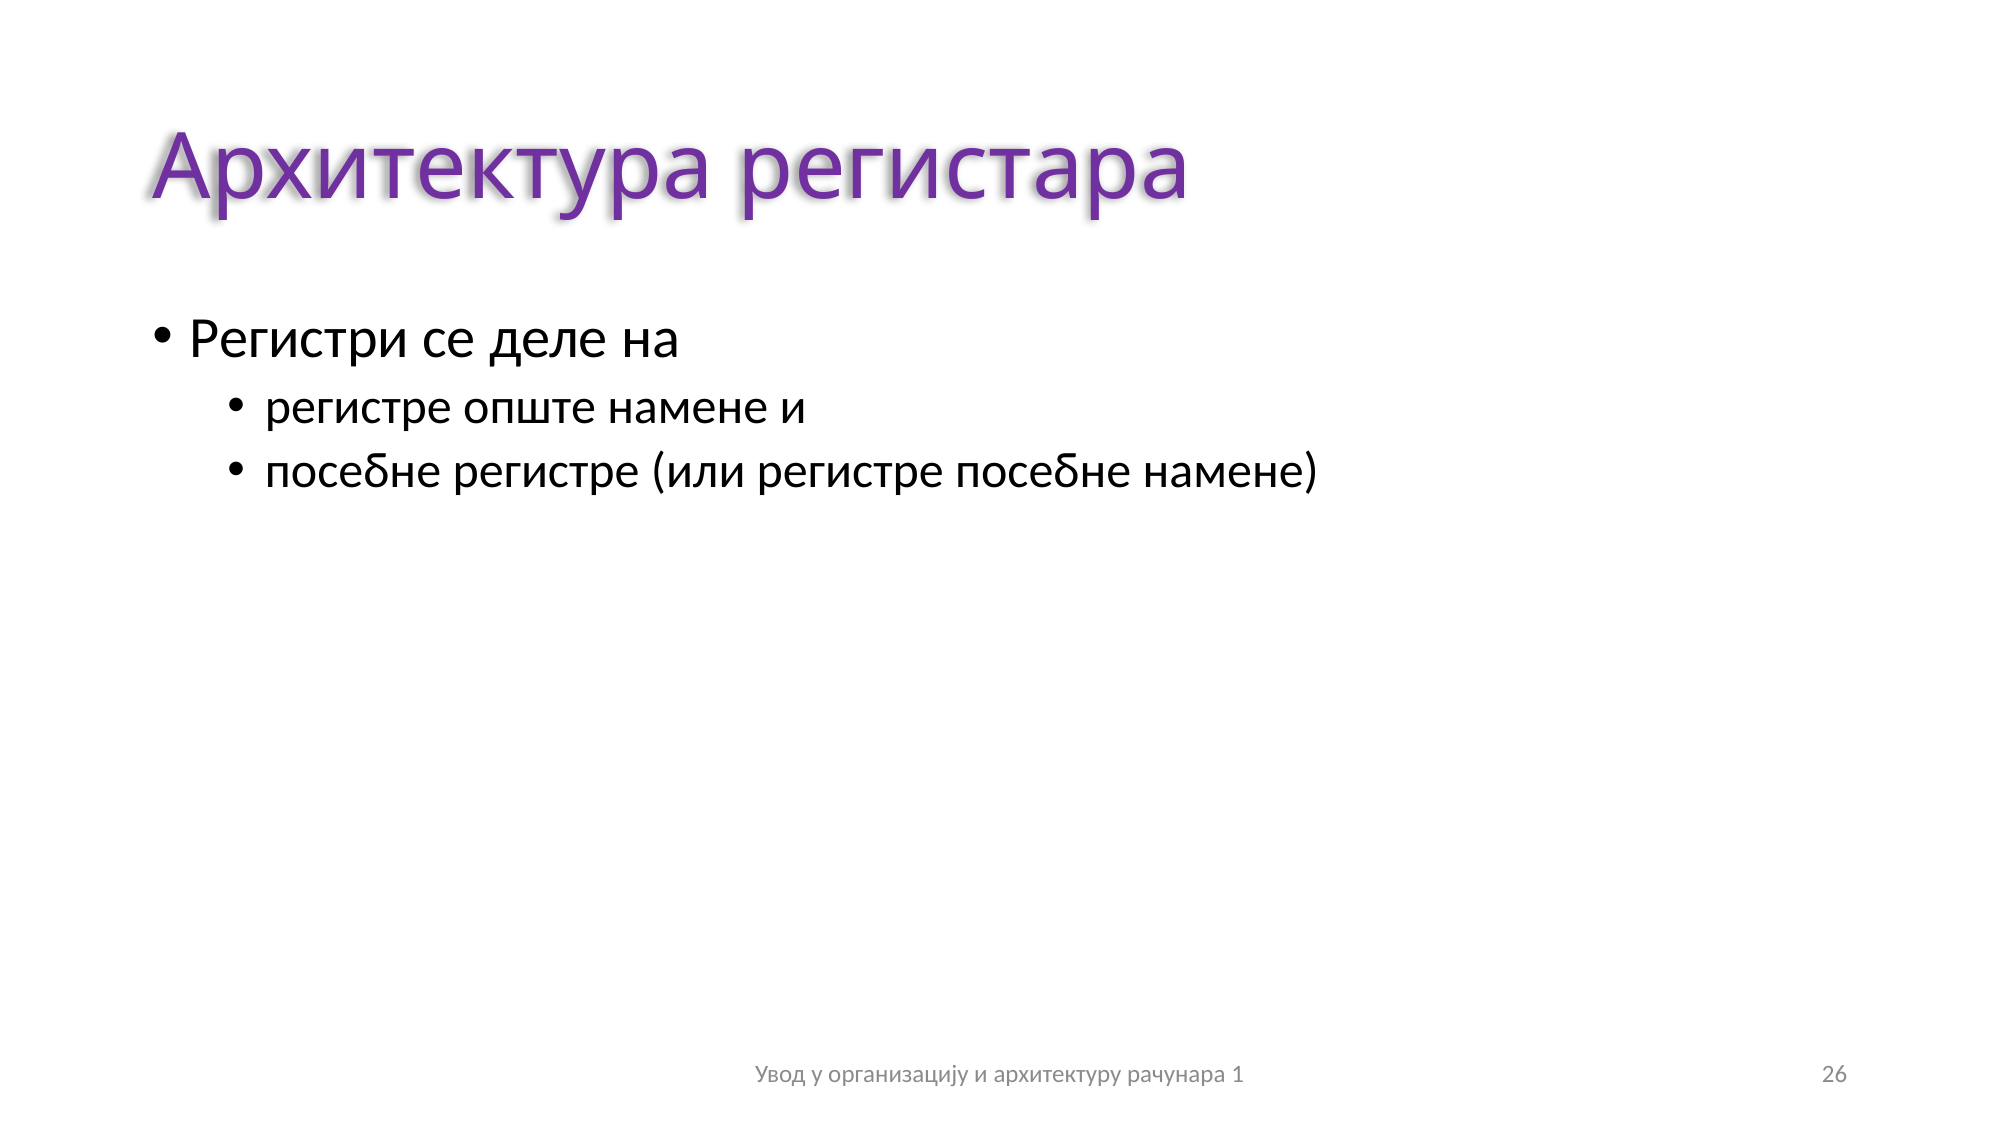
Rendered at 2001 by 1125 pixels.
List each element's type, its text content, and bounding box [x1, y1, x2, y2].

title Архитектура регистара [137, 59, 1863, 278]
footer Увод у организацију и архитектуру рачунара 1 [662, 1042, 1338, 1103]
list Регистри се деле на регистре опште намене и посебне регистре (или регистре посебне намене) [137, 299, 1863, 1014]
slide_number 26 [1412, 1042, 1863, 1103]
